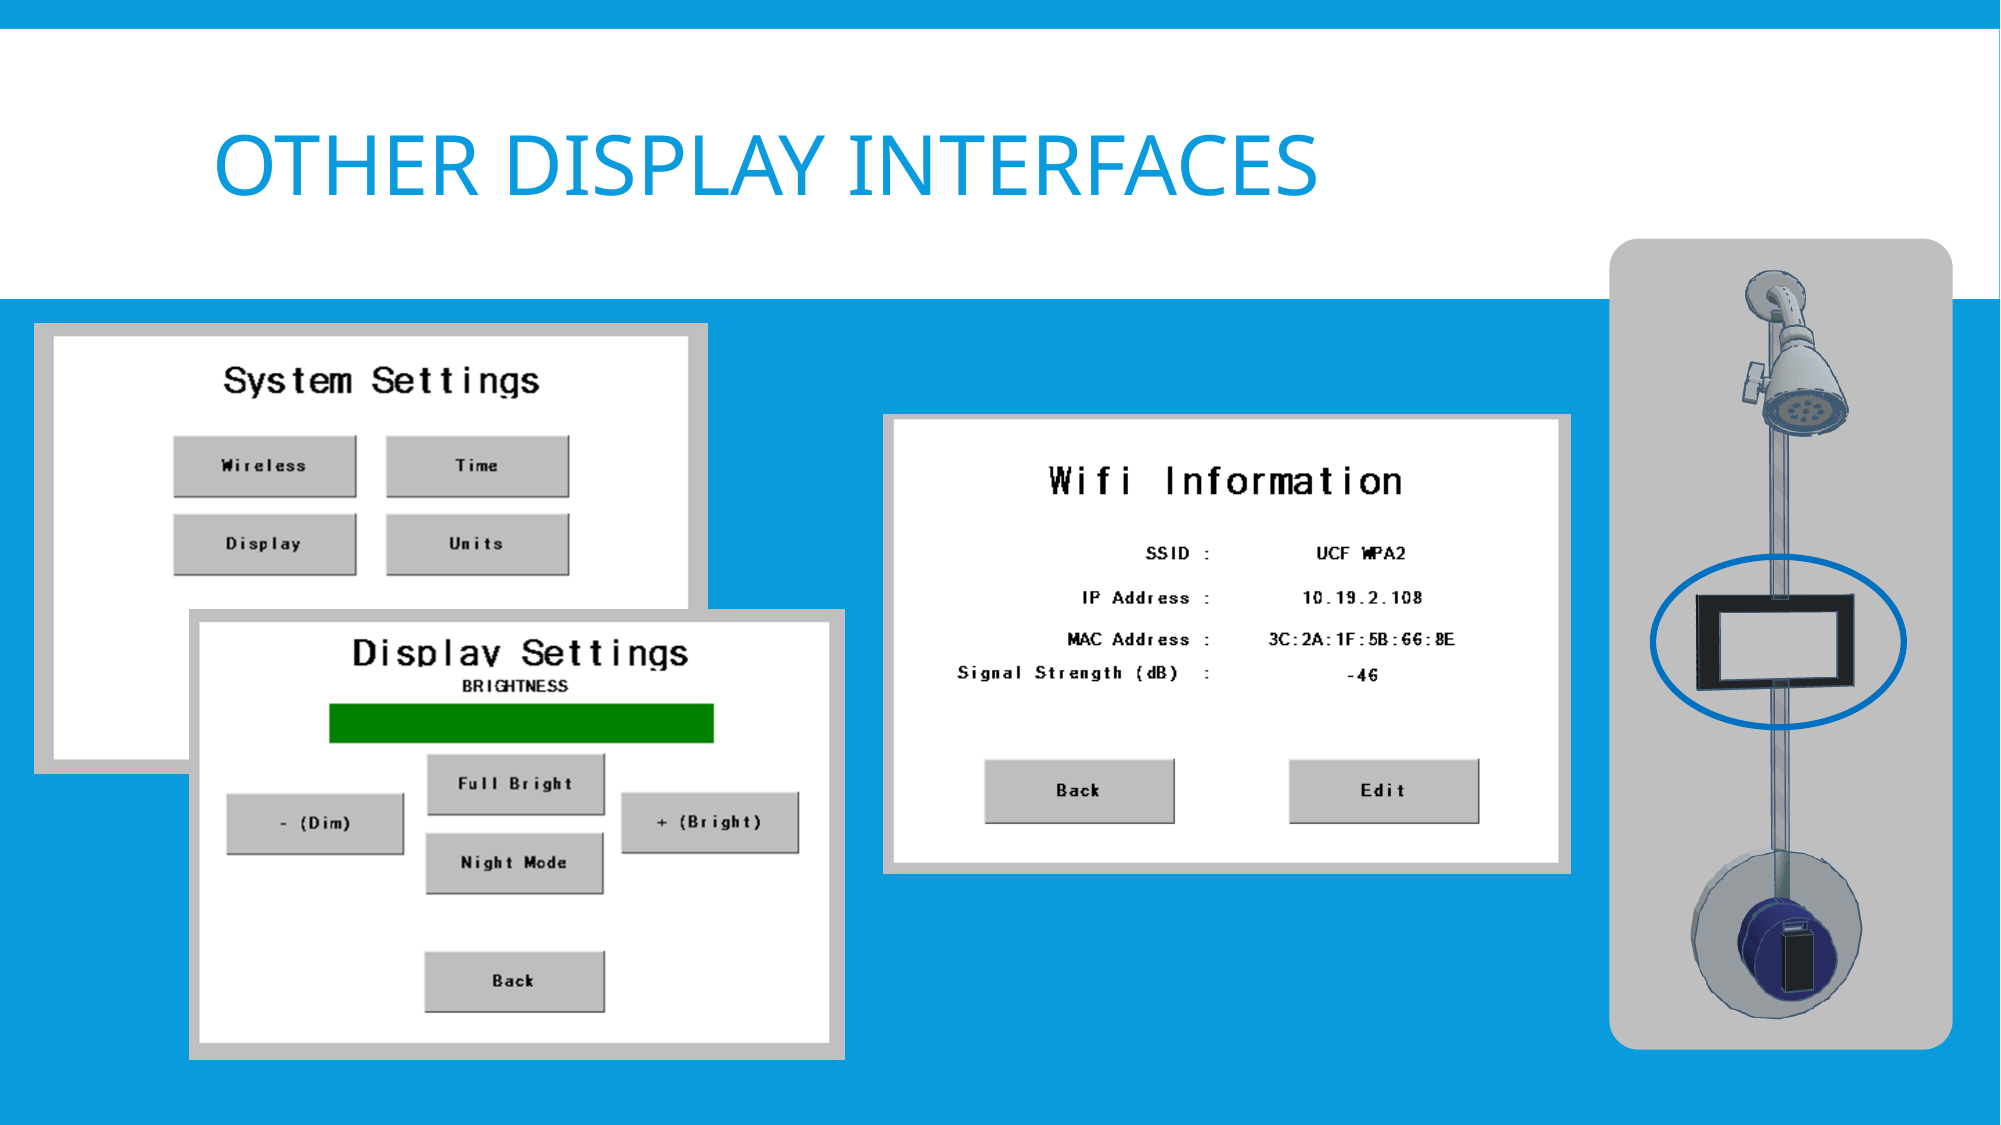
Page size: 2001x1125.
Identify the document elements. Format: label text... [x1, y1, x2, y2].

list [34, 323, 709, 774]
title OTHER DISPLAY INTERFACES [197, 46, 1803, 295]
picture [189, 609, 844, 1059]
picture [1609, 238, 1953, 1049]
picture [884, 415, 1570, 873]
